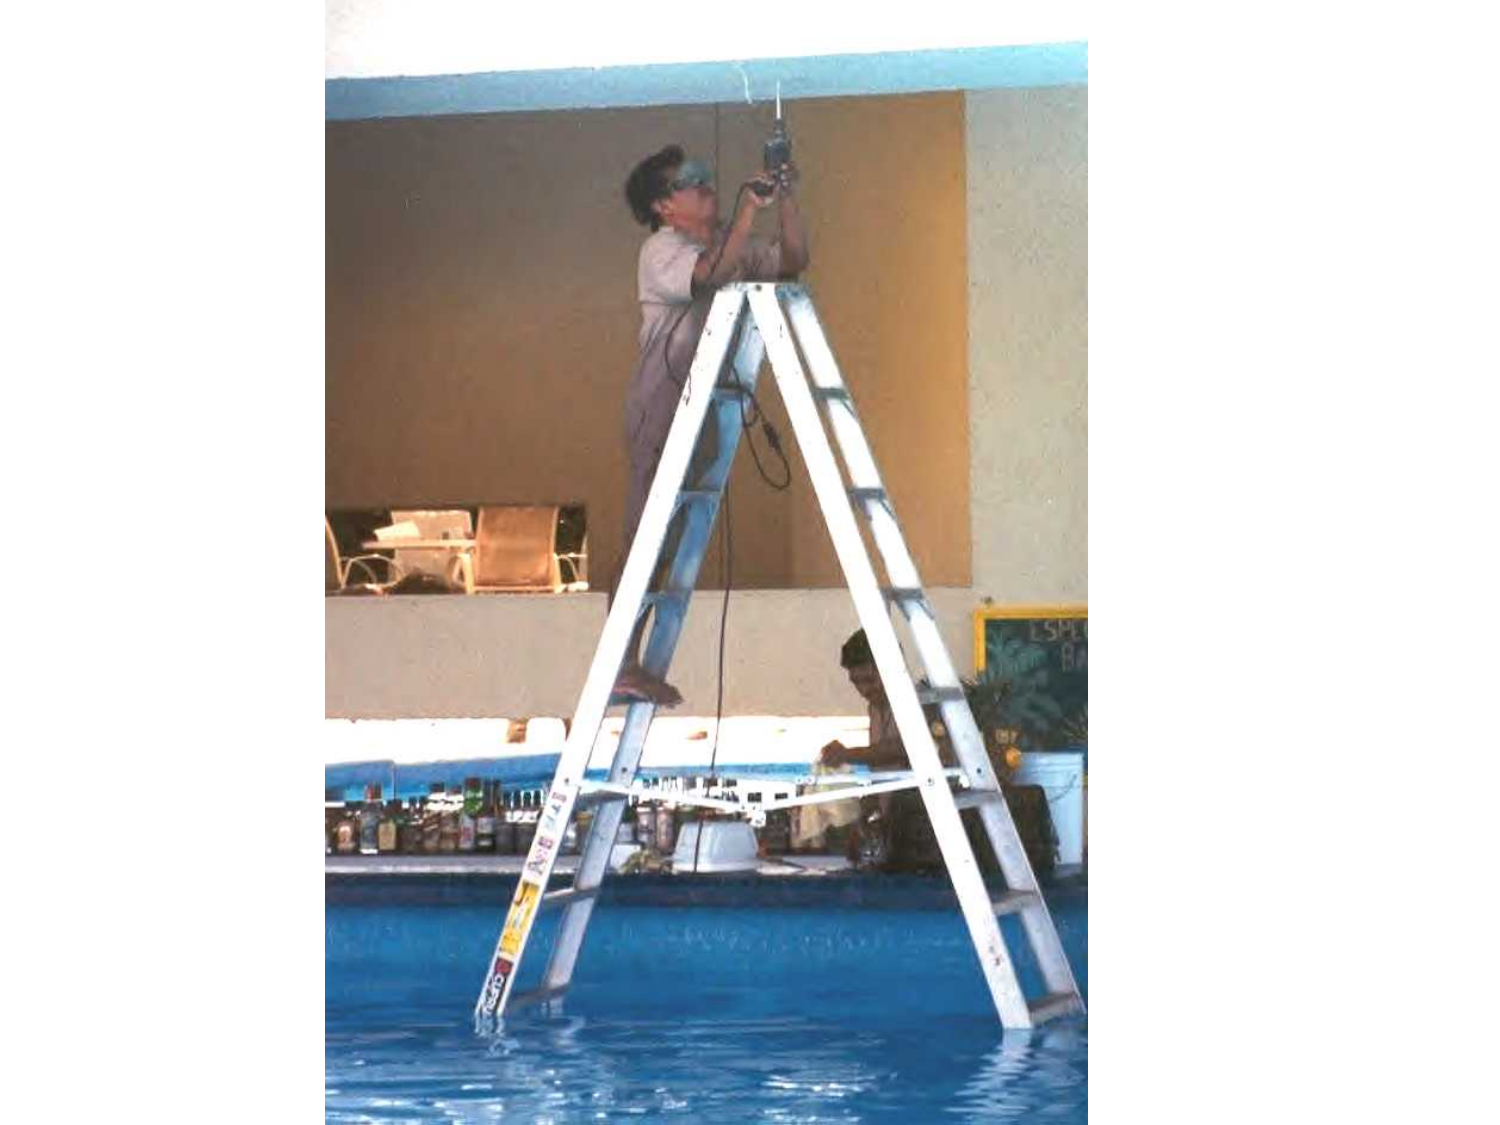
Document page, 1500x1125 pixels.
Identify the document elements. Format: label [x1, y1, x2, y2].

picture [325, 0, 1089, 1125]
